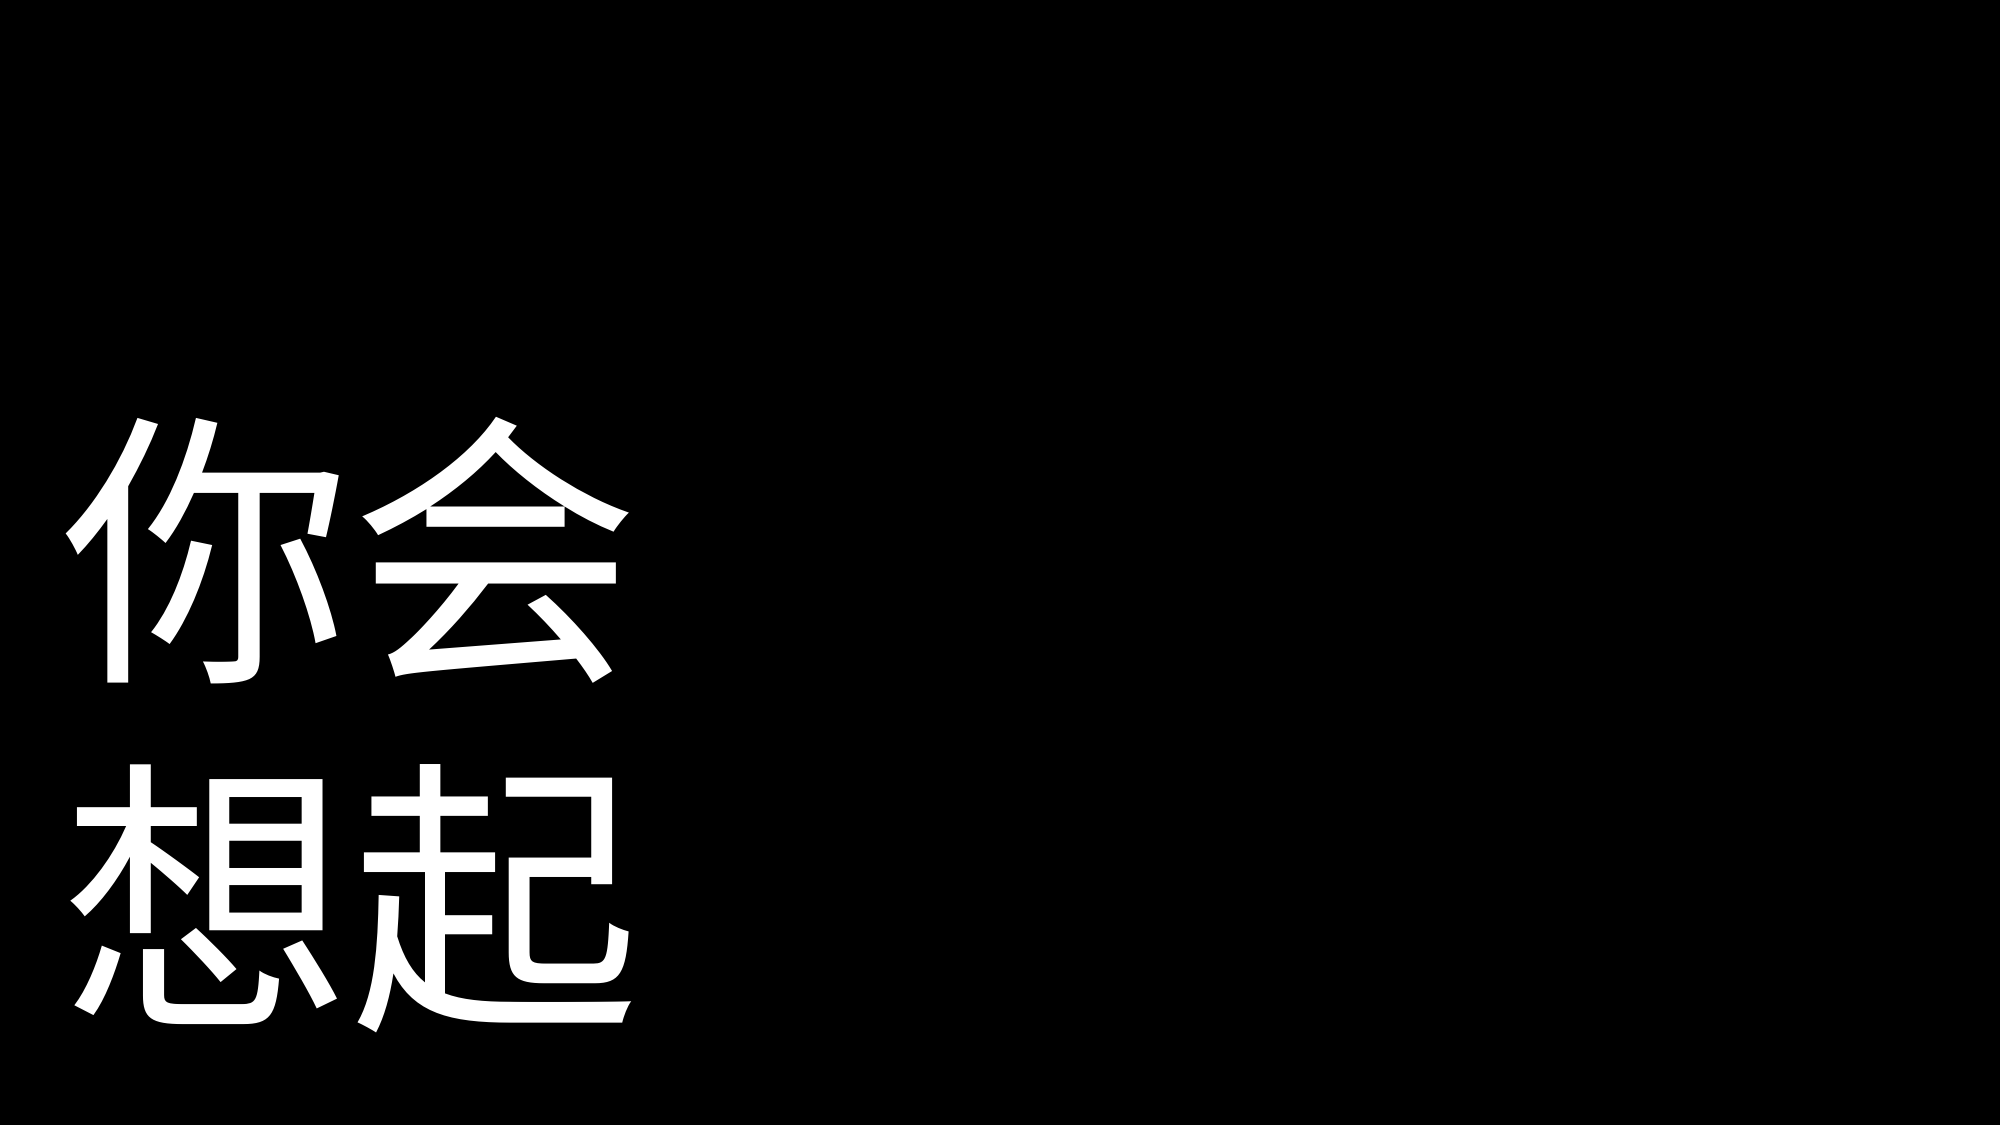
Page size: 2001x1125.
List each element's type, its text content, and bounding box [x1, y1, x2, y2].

text_box 你会 想起 [46, 363, 738, 1074]
